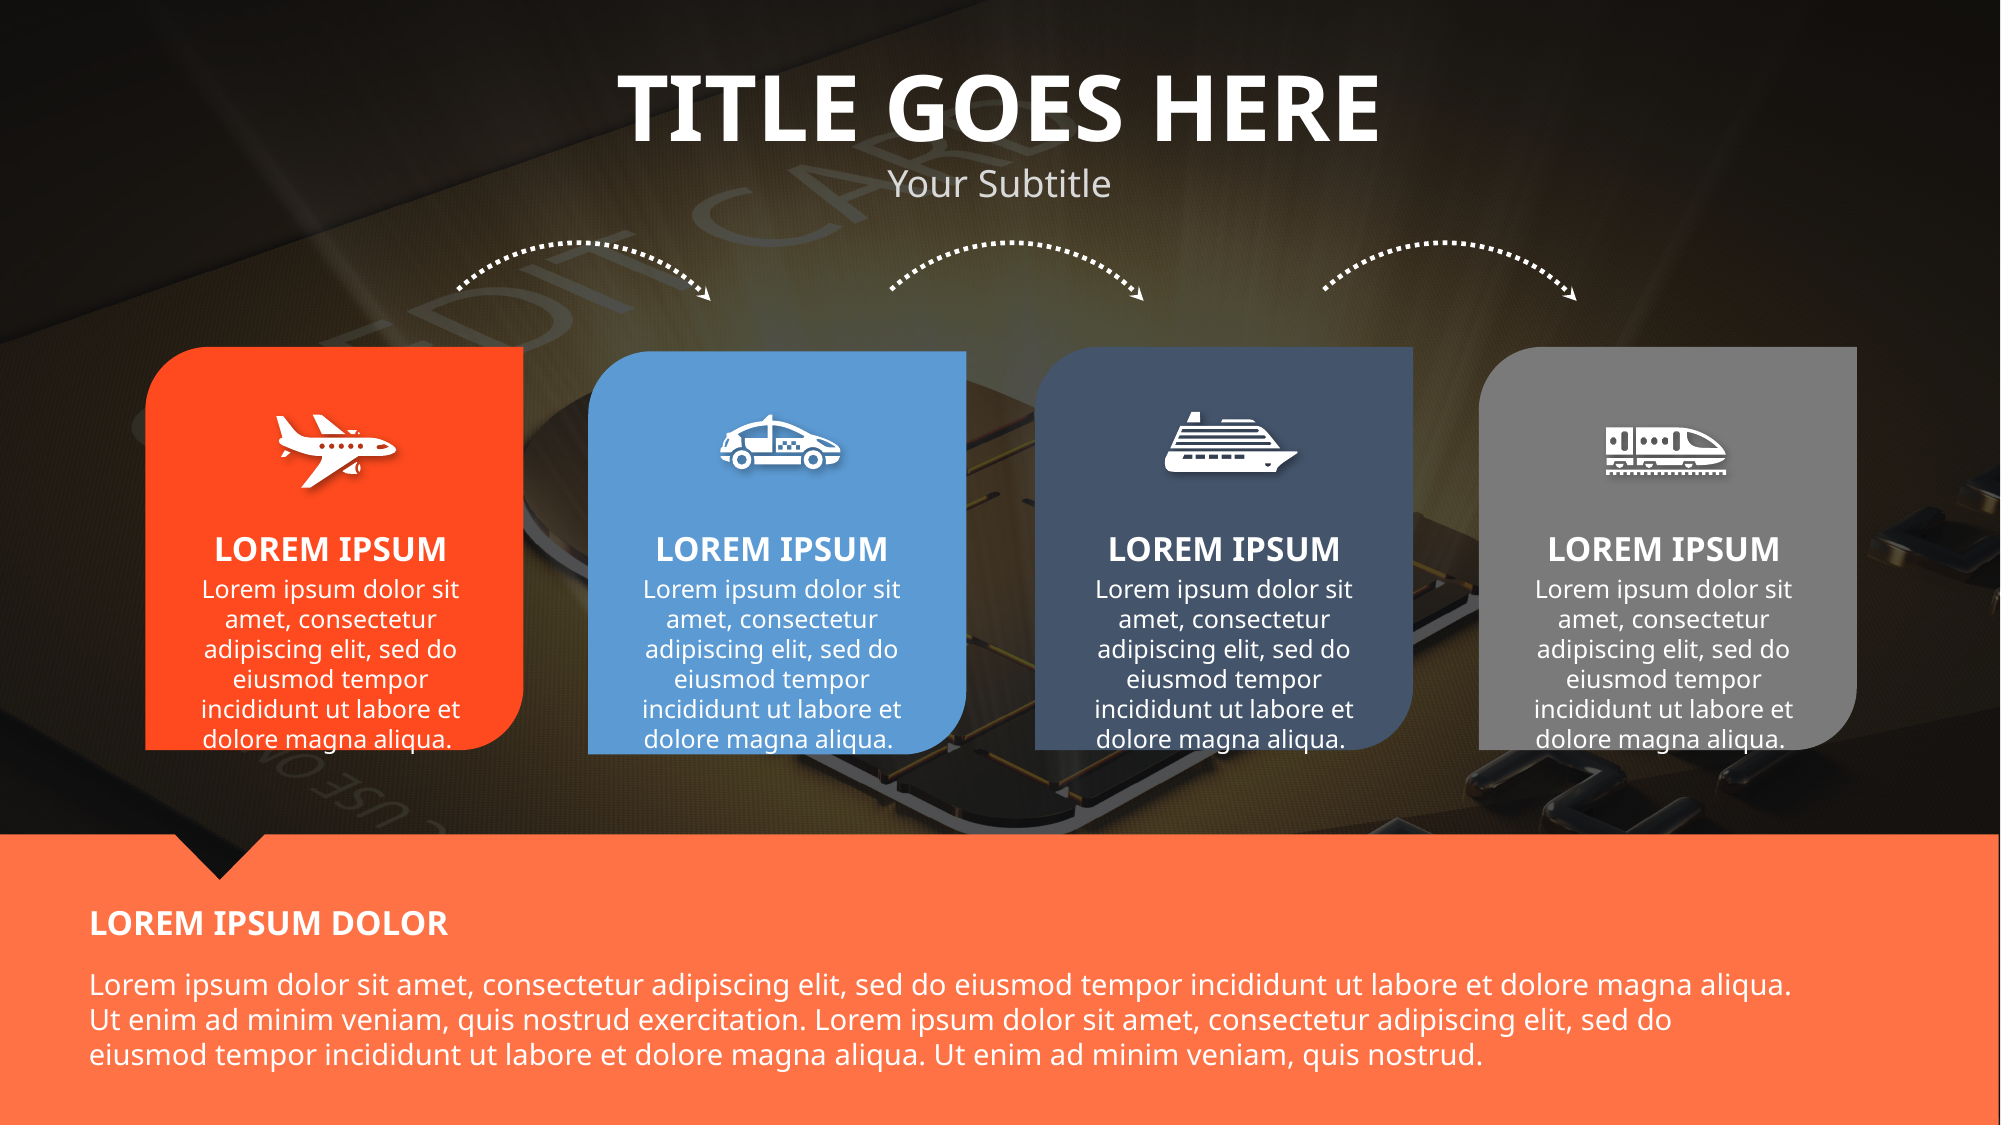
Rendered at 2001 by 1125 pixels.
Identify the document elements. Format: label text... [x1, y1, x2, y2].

text_box [753, 456, 802, 465]
text_box LOREM IPSUM Lorem ipsum dolor sit amet, consectetur adipiscing elit, sed do eiusmod tempor incididunt ut labore et dolore magna aliqua. [1054, 521, 1395, 761]
text_box LOREM IPSUM Lorem ipsum dolor sit amet, consectetur adipiscing elit, sed do eiusmod tempor incididunt ut labore et dolore magna aliqua. [1493, 521, 1834, 761]
text_box [276, 416, 397, 488]
text_box LOREM IPSUM Lorem ipsum dolor sit amet, consectetur adipiscing elit, sed do eiusmod tempor incididunt ut labore et dolore magna aliqua. [602, 521, 943, 761]
text_box [1034, 345, 1415, 752]
text_box [720, 414, 841, 453]
text_box LOREM IPSUM Lorem ipsum dolor sit amet, consectetur adipiscing elit, sed do eiusmod tempor incididunt ut labore et dolore magna aliqua. [160, 521, 501, 761]
text_box [1221, 419, 1256, 423]
text_box [457, 242, 711, 422]
text_box [1323, 242, 1577, 422]
text_box [720, 456, 730, 462]
text_box [803, 450, 823, 470]
text_box [1477, 345, 1858, 752]
text_box [1606, 458, 1634, 468]
text_box [144, 345, 525, 752]
text_box TITLE GOES HERE Your Subtitle [548, 42, 1452, 212]
text_box [825, 456, 841, 465]
text_box [1636, 427, 1726, 455]
text_box [1606, 427, 1633, 455]
text_box [587, 350, 968, 756]
text_box LOREM IPSUM DOLOR Lorem ipsum dolor sit amet, consectetur adipiscing elit, sed do eiusmod tempor incididunt ut labore et dolore magna aliqua. Ut enim ad minim veniam, quis nostrud exercitation. Lorem ipsum dolor sit amet, consectetur adipiscing elit, sed do eiusmod tempor incididunt ut labore et dolore magna aliqua. Ut enim ad minim veniam, quis nostrud. [73, 894, 1811, 1079]
text_box [1170, 425, 1281, 449]
text_box [1164, 451, 1298, 472]
text_box [312, 414, 346, 435]
text_box [732, 450, 752, 470]
text_box [0, 833, 2000, 1125]
text_box [1636, 458, 1726, 468]
text_box [1186, 411, 1201, 423]
text_box [1606, 469, 1727, 475]
text_box [890, 242, 1144, 422]
